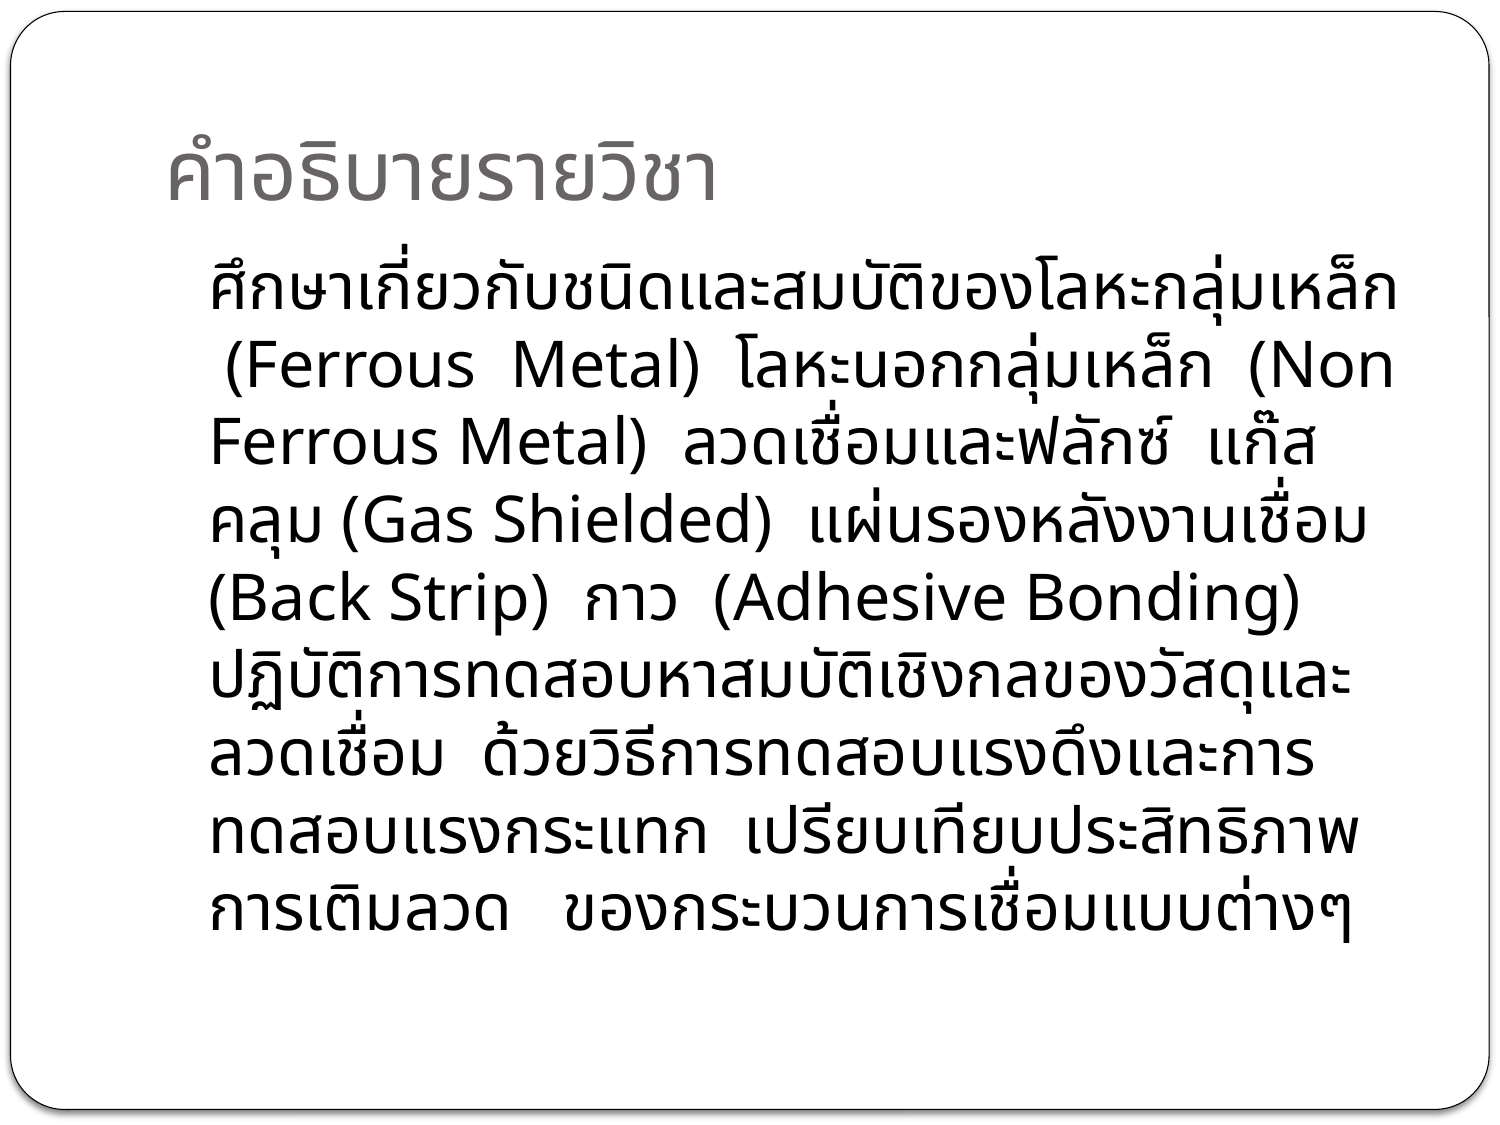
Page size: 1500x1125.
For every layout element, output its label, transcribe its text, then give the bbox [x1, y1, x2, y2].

list ศึกษาเกี่ยวกับชนิดและสมบัติของโลหะกลุ่มเหล็ก (Ferrous Metal) โลหะนอกกลุ่มเหล็ก (Non Ferrous Metal) ลวดเชื่อมและฟลักซ์ แก๊สคลุม (Gas Shielded) แผ่นรองหลังงานเชื่อม (Back Strip) กาว (Adhesive Bonding) ปฏิบัติการทดสอบหาสมบัติเชิงกลของวัสดุและลวดเชื่อม ด้วยวิธีการทดสอบแรงดึงและการทดสอบแรงกระแทก เปรียบเทียบประสิทธิภาพการเติมลวด ของกระบวนการเชื่อมแบบต่างๆ [150, 237, 1425, 988]
title คำอธิบายรายวิชา [150, 45, 1425, 233]
